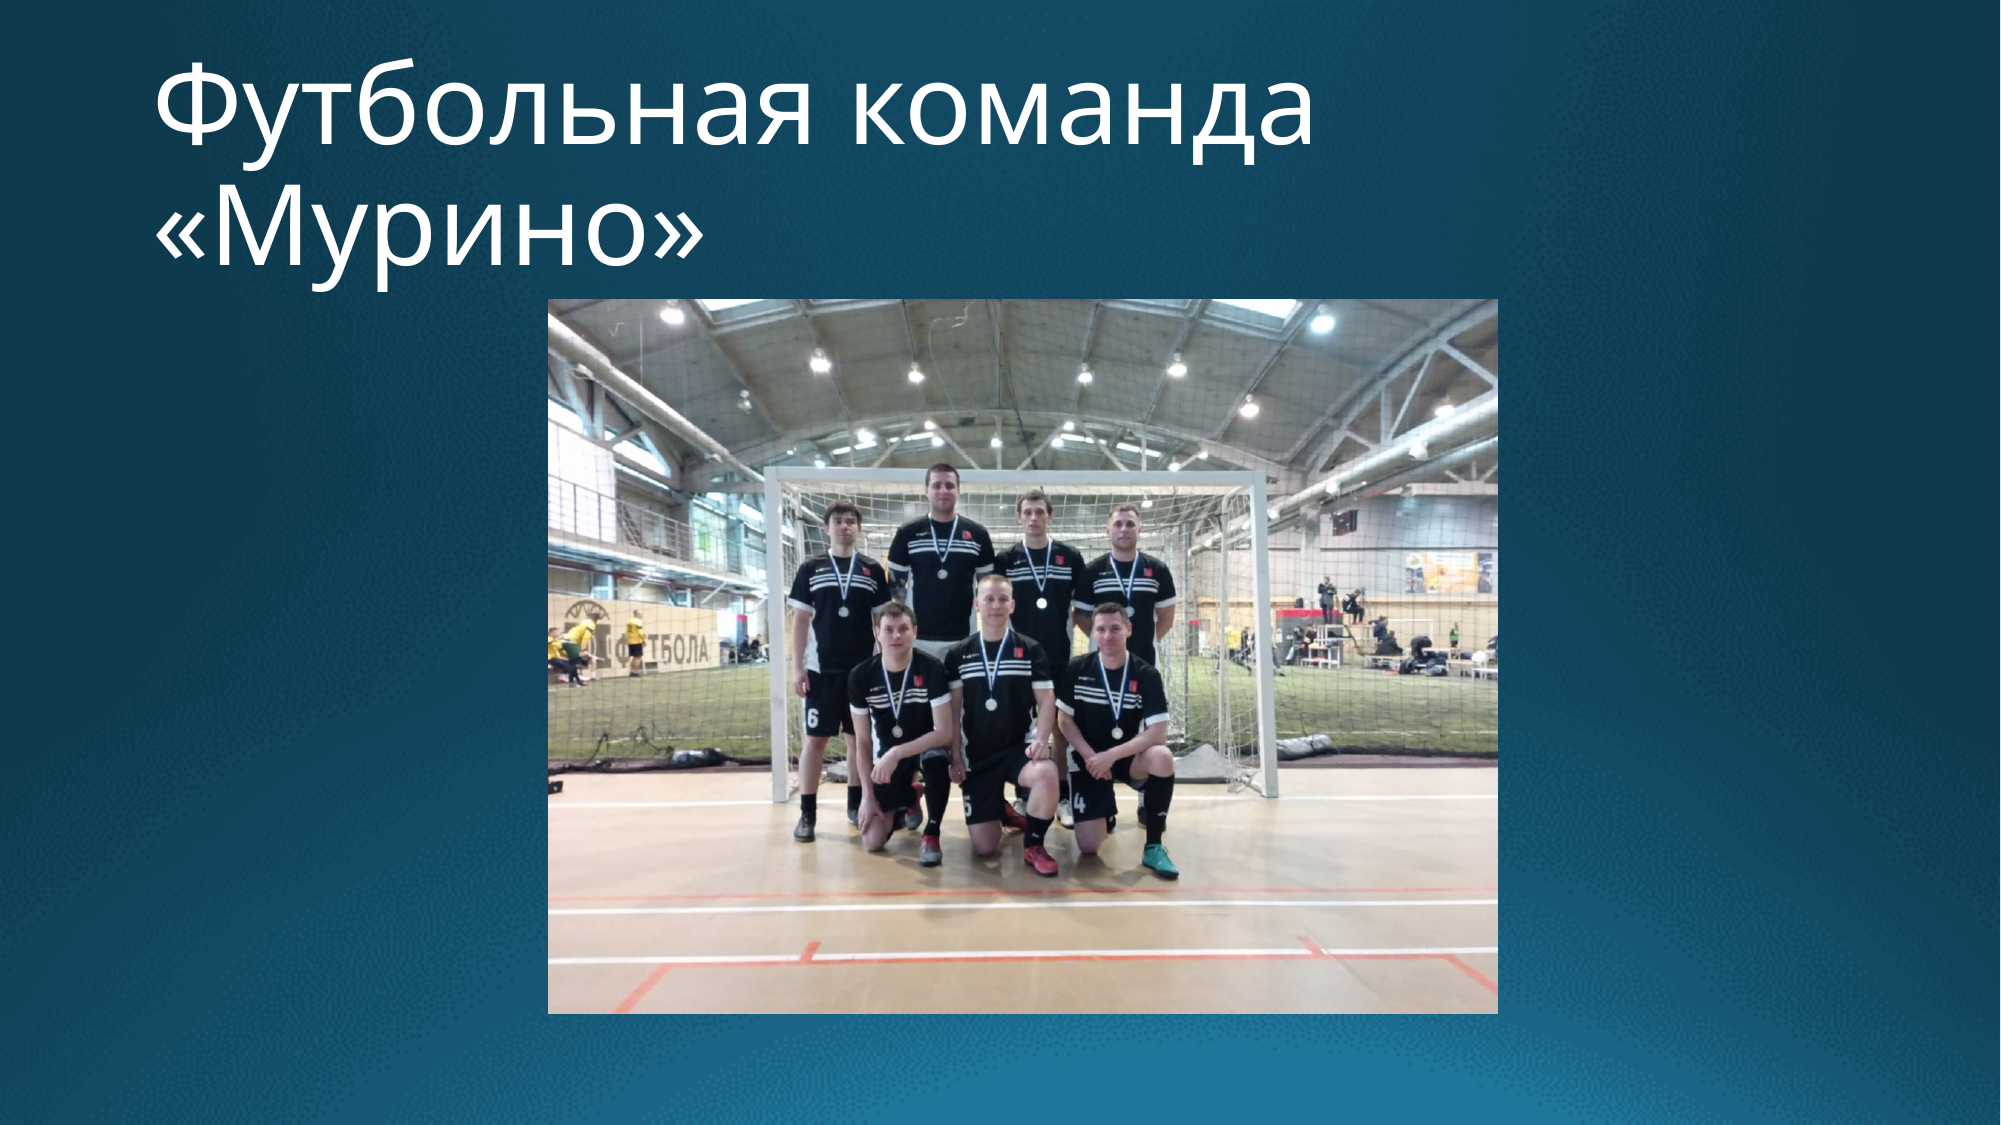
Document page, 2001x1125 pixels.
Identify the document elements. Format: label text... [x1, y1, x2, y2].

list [548, 299, 1498, 1014]
picture [0, 0, 2001, 1125]
title Футбольная команда «Мурино» [137, 59, 1863, 278]
